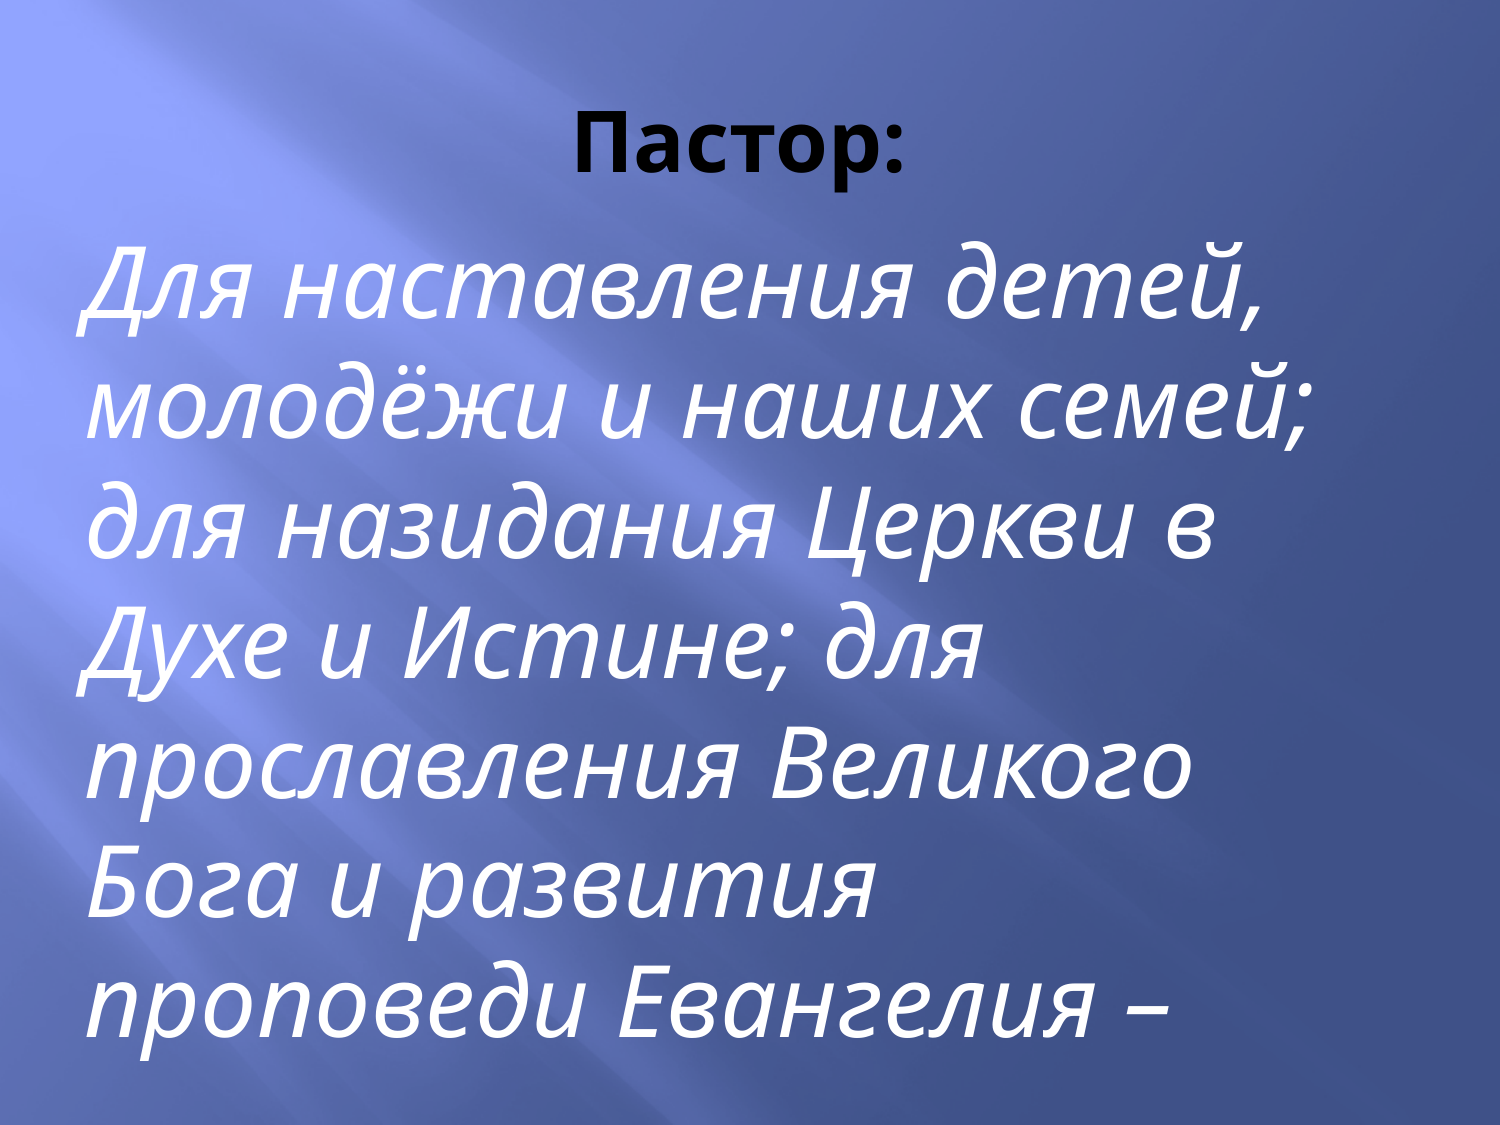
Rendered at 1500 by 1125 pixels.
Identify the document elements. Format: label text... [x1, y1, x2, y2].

title Пастор: [75, 45, 1425, 233]
text_box Для наставления детей, молодёжи и наших семей; для назидания Церкви в Духе и Истине; для прославления Великого Бога и развития проповеди Евангелия – [70, 210, 1418, 1111]
